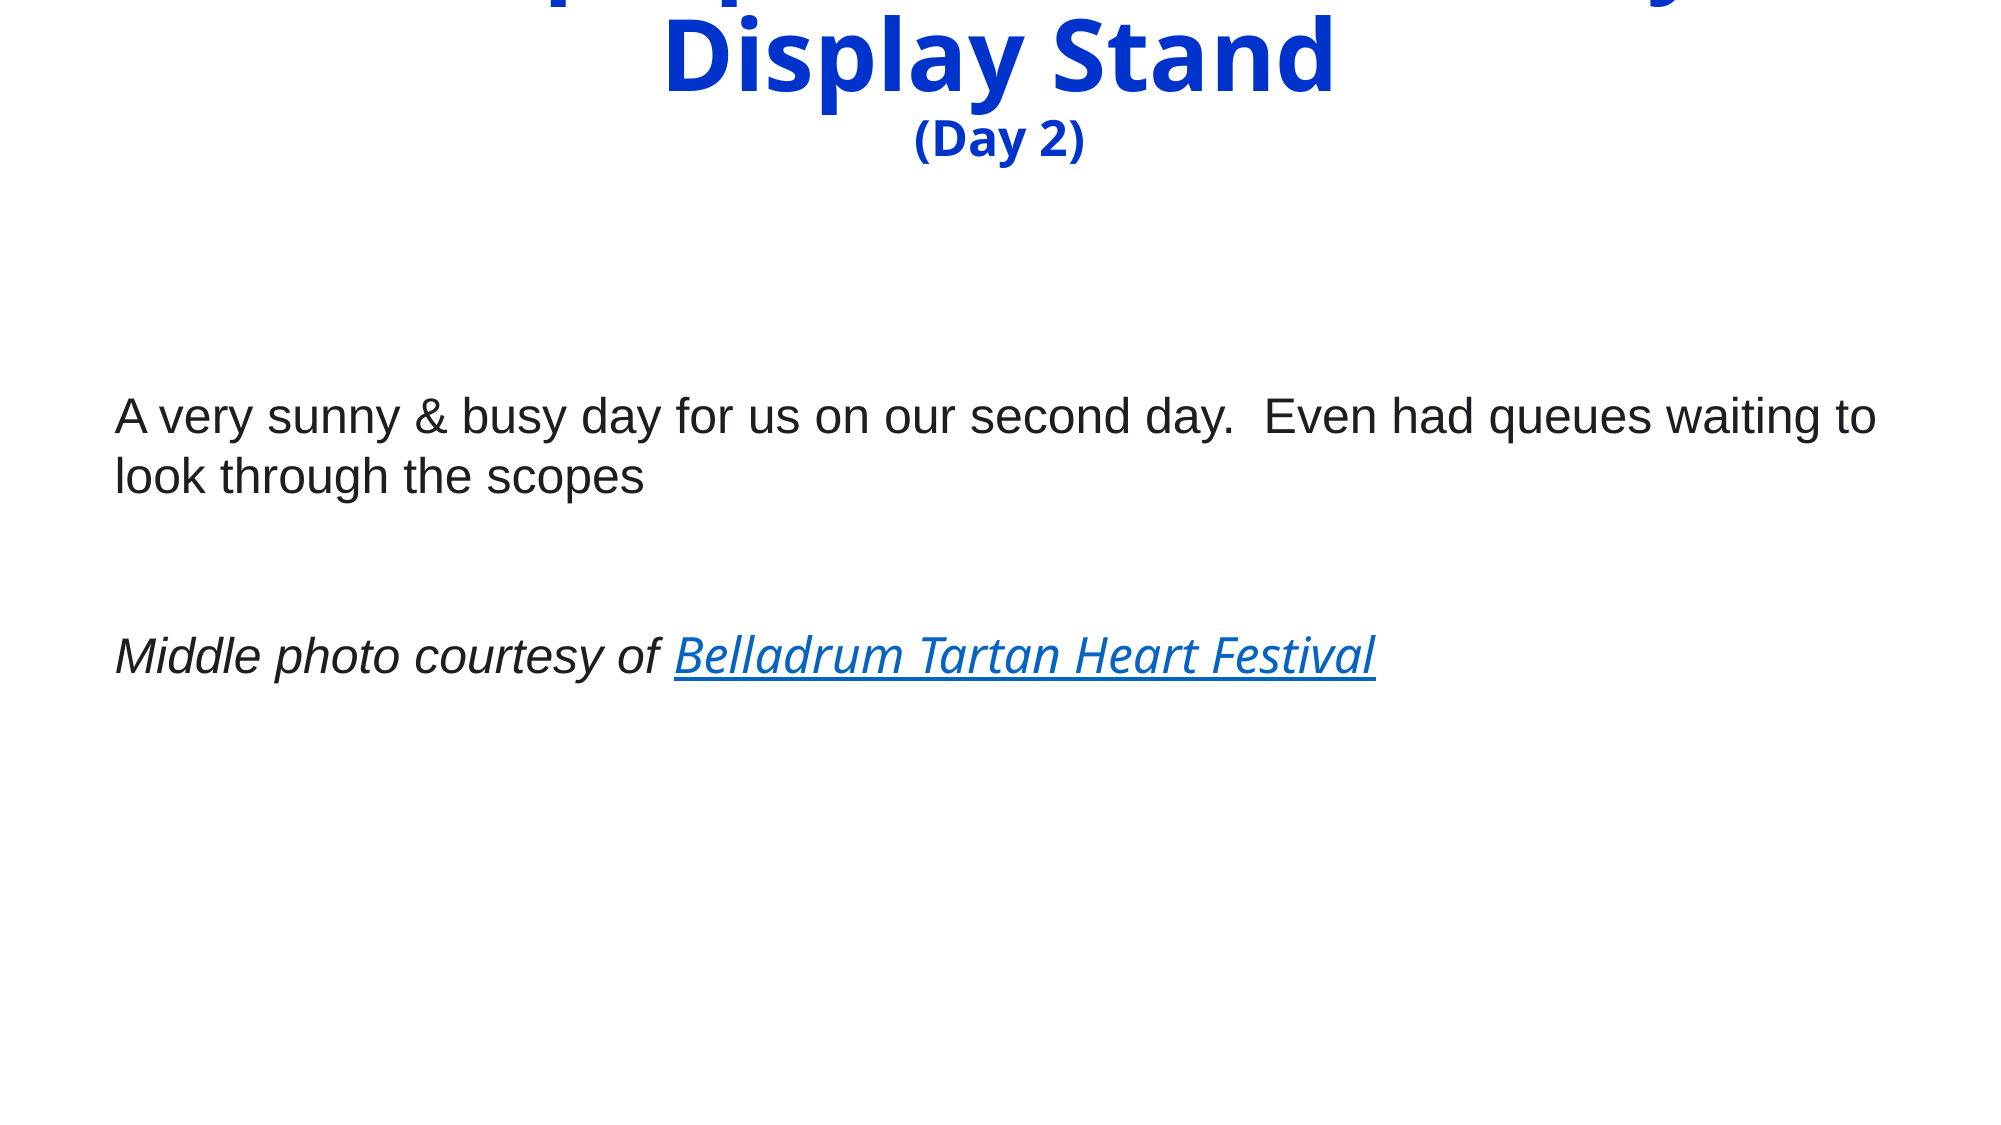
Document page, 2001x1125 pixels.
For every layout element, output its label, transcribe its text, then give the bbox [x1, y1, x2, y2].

text_box HAS Pop-Up Solar Observatory & Display Stand (Day 2) [49, 0, 1951, 175]
text_box A very sunny & busy day for us on our second day. Even had queues waiting to look through the scopes Middle photo courtesy of Belladrum Tartan Heart Festival [99, 375, 1900, 699]
